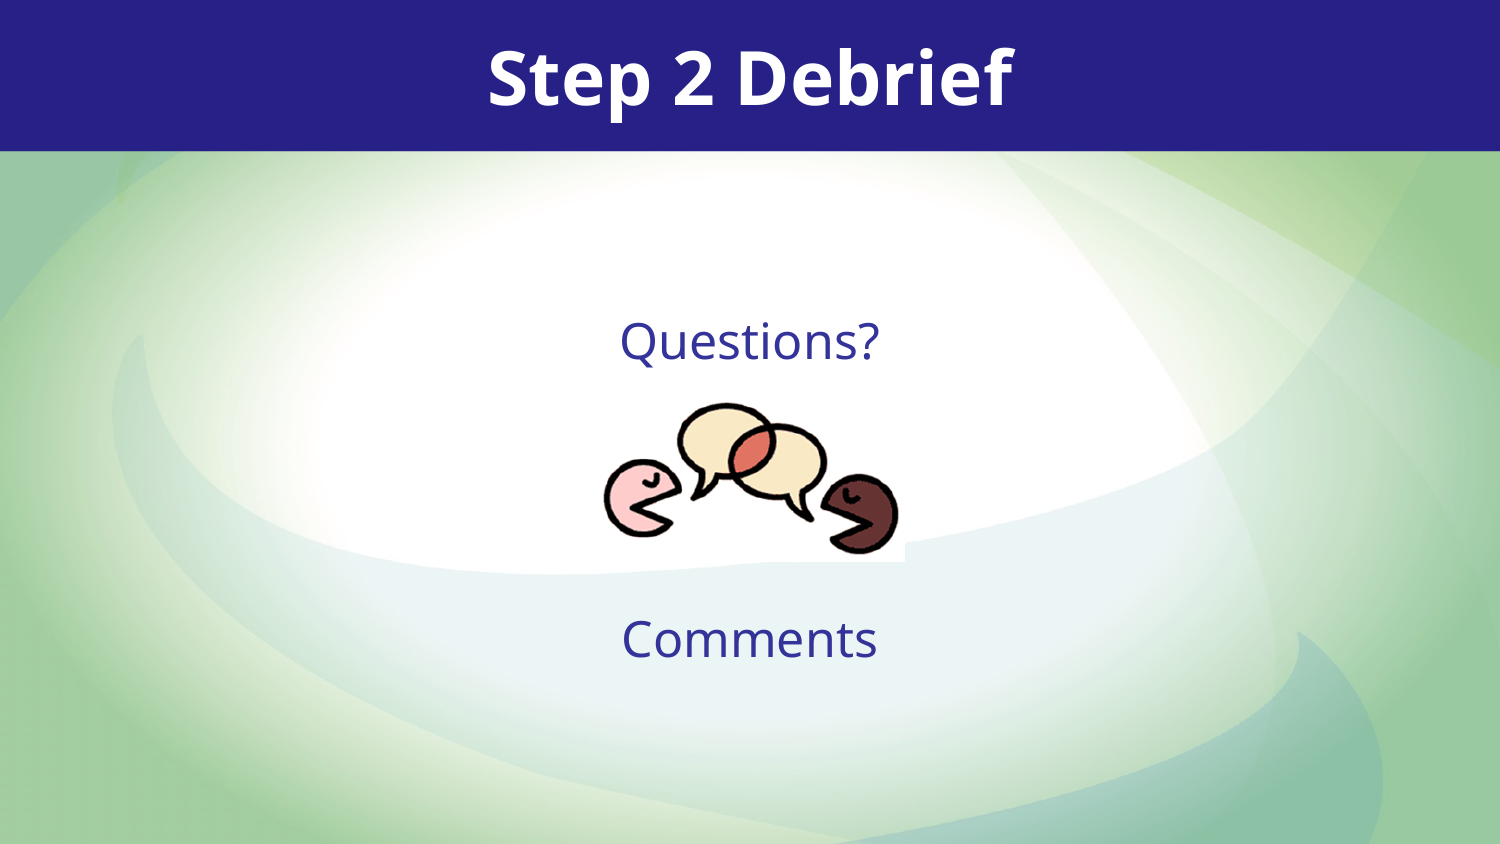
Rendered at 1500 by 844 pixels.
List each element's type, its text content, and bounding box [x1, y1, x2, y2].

picture [595, 395, 905, 562]
list Questions? Comments [335, 272, 1164, 685]
list Step 2 Debrief [0, 0, 1500, 152]
table_cell Student is removed from the classroom and misses instruction for short periods of time. Think of a student who has this effect of disability . . . [0, 152, 1500, 844]
